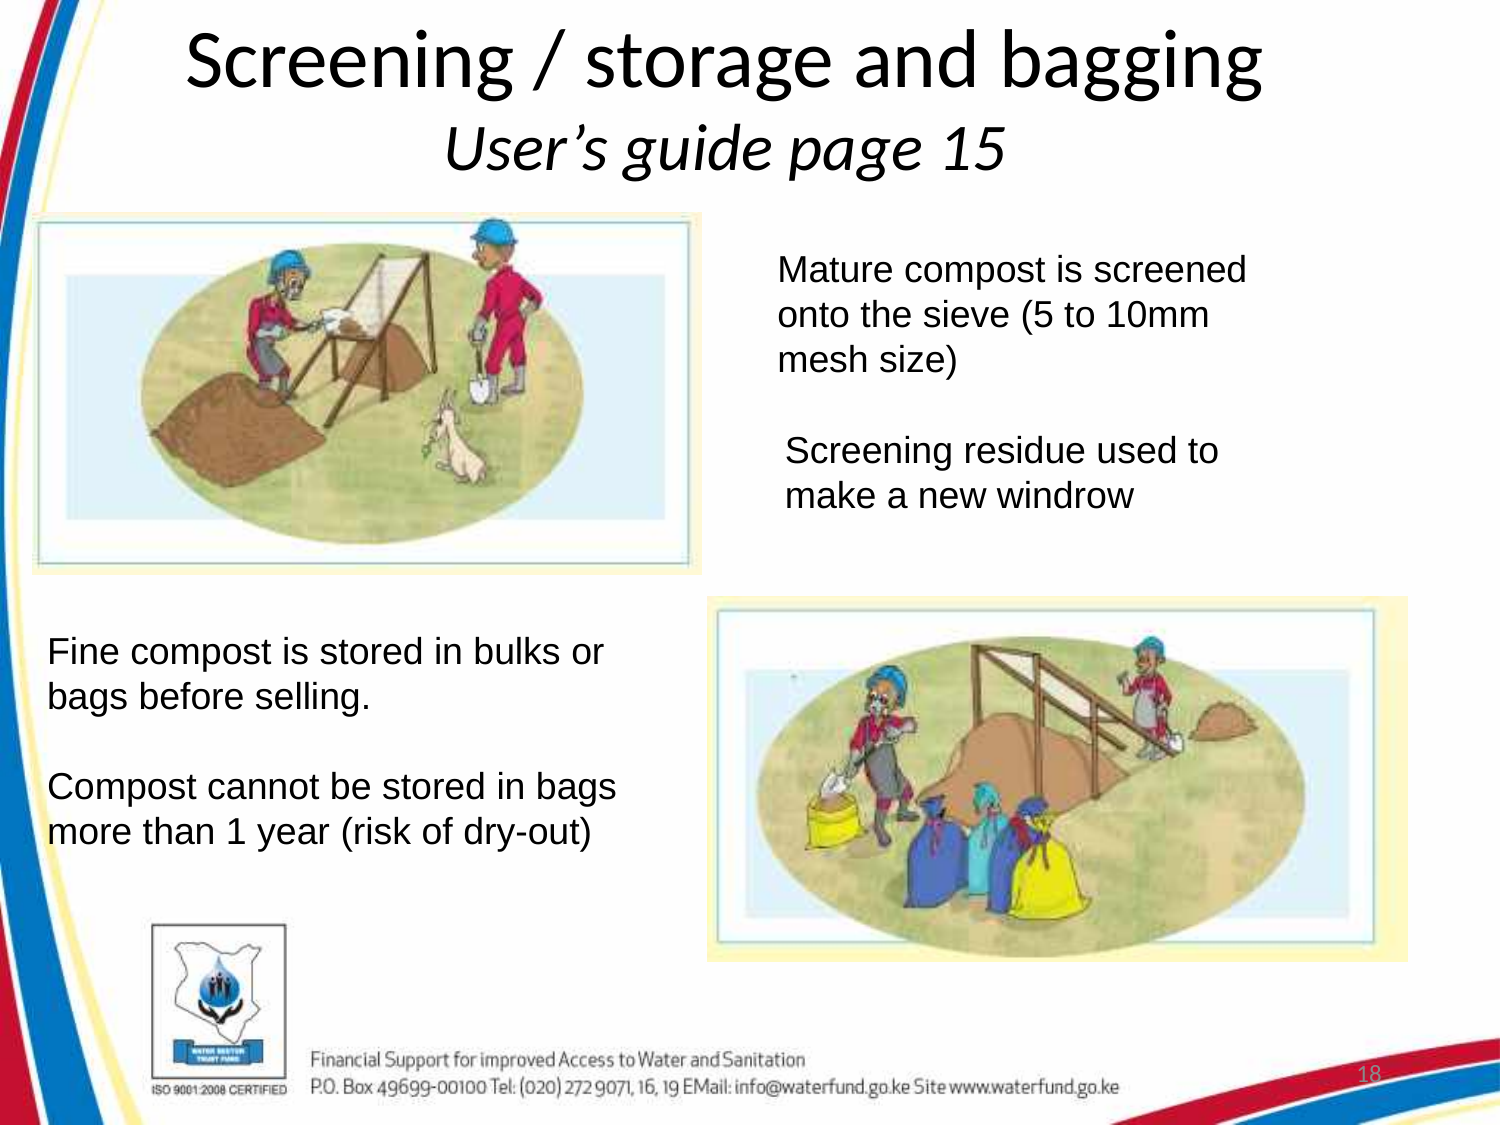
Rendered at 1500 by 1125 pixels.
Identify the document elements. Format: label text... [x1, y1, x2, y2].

text_box Screening residue used to make a new windrow [770, 418, 1333, 524]
slide_number 18 [1059, 1042, 1397, 1103]
text_box Mature compost is screened onto the sieve (5 to 10mm mesh size) [762, 237, 1325, 388]
text_box Screening / storage and bagging User’s guide page 15 [49, 0, 1400, 188]
picture [0, 0, 1500, 1125]
text_box Fine compost is stored in bulks or bags before selling. Compost cannot be stored in bags more than 1 year (risk of dry-out) [32, 619, 707, 860]
